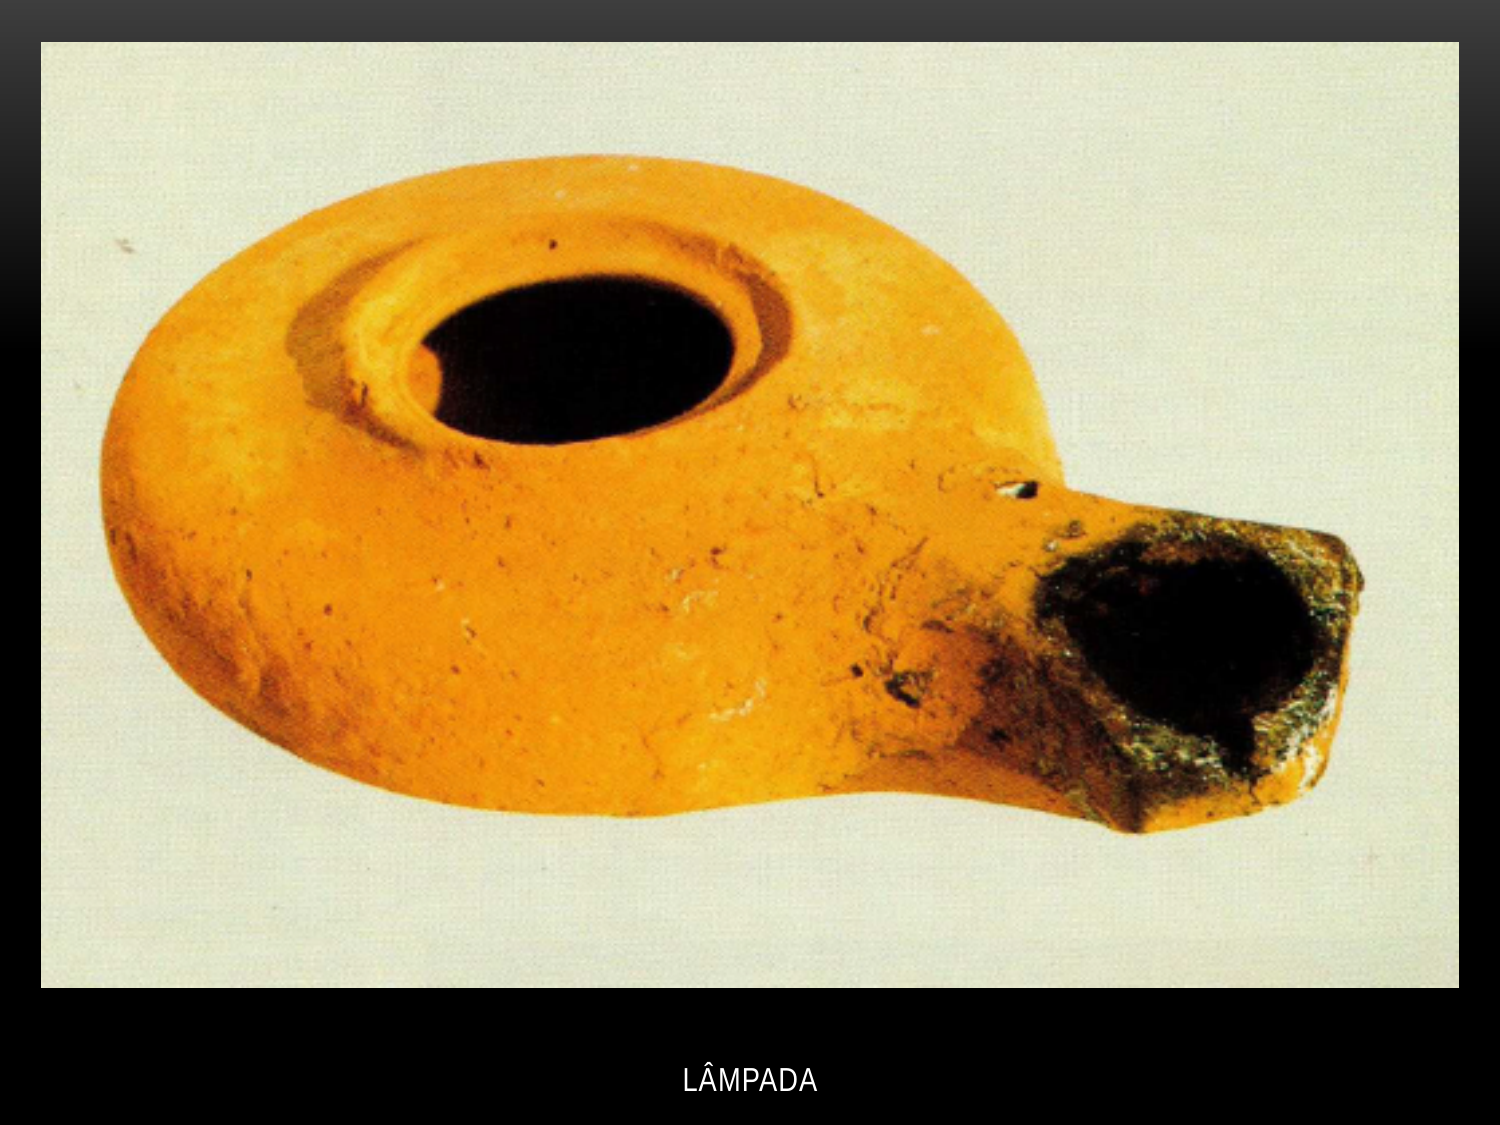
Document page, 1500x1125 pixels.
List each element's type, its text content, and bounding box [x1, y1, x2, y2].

picture [0, 0, 1500, 1125]
title Lâmpada [41, 1001, 1459, 1106]
